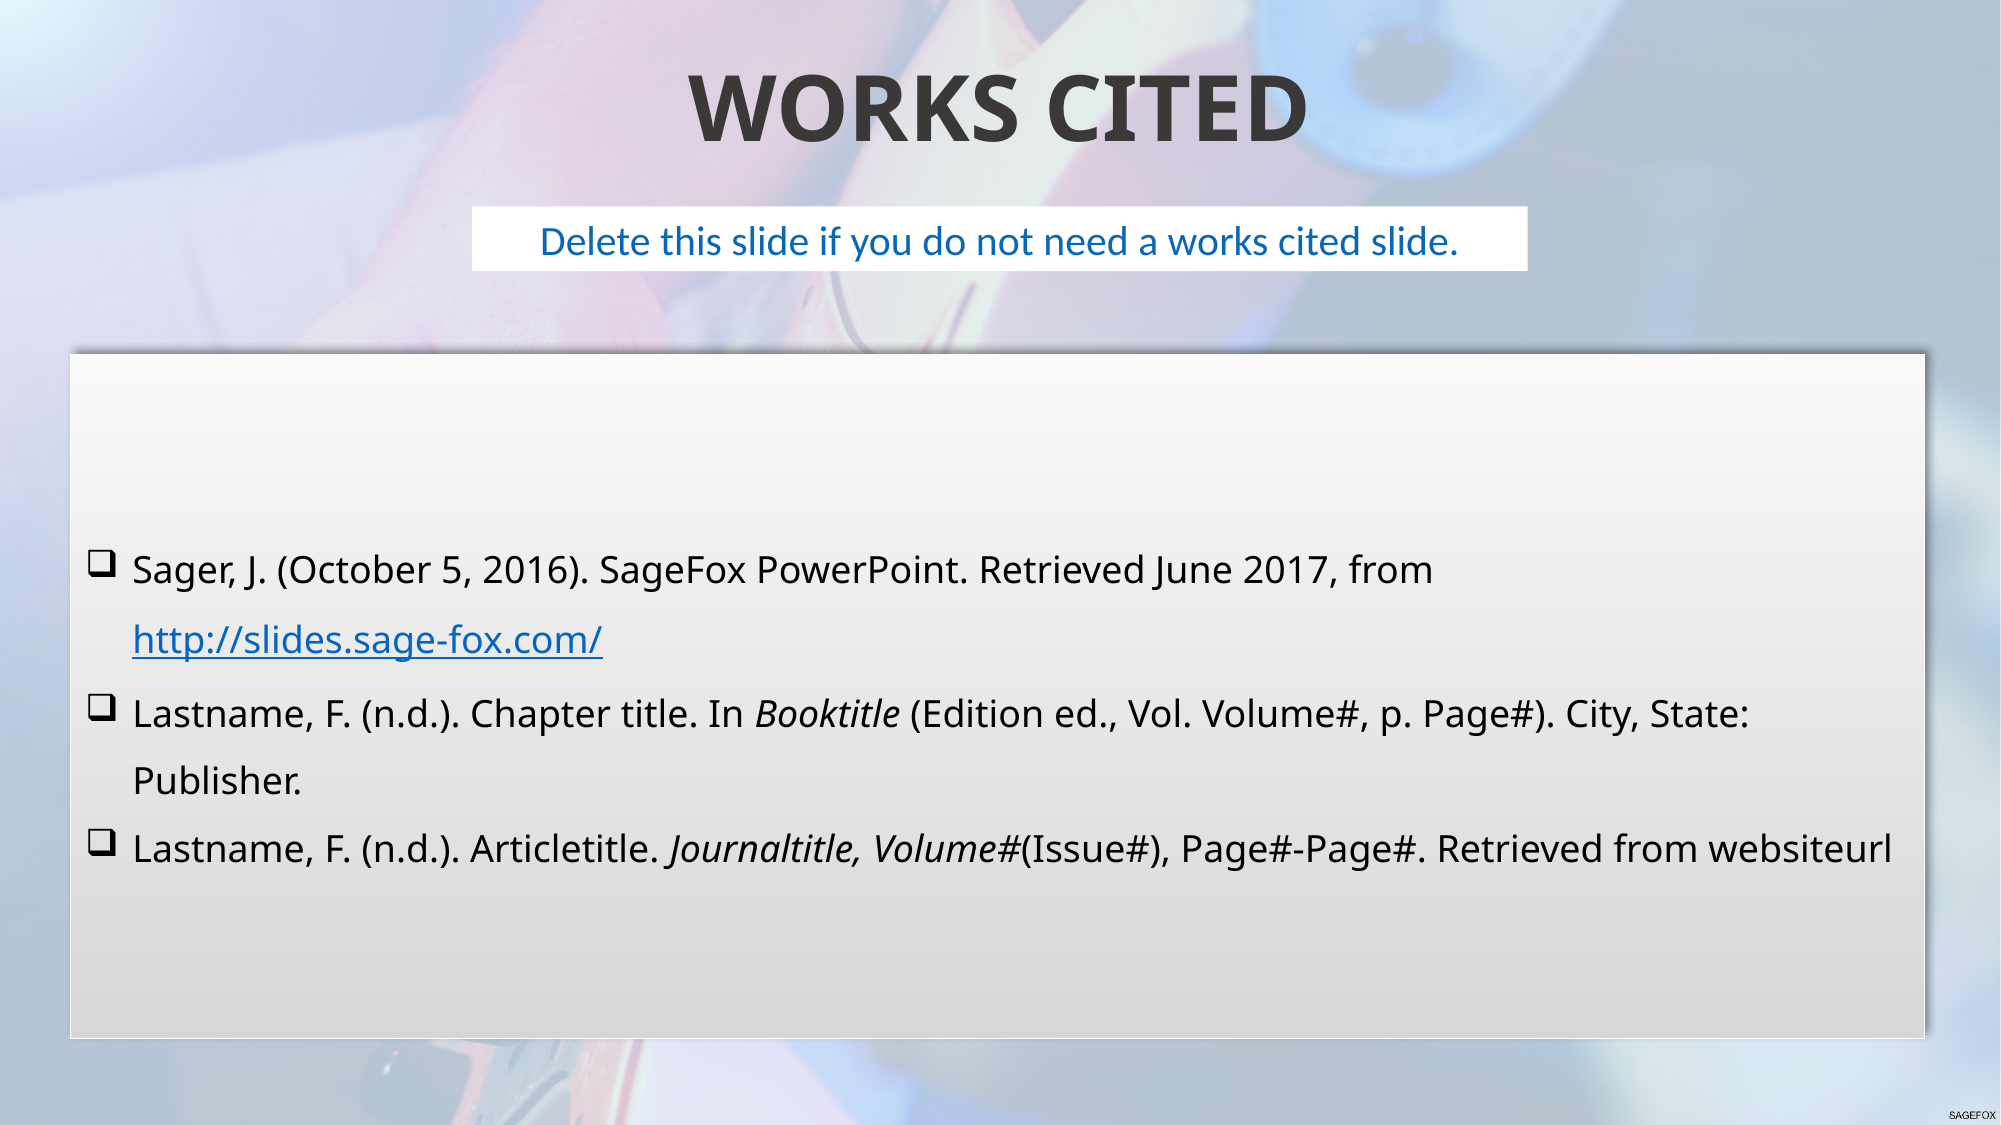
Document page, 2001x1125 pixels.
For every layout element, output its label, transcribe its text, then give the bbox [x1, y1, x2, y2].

text_box WORKS CITED [548, 42, 1452, 167]
text_box Sager, J. (October 5, 2016). SageFox PowerPoint. Retrieved June 2017, from http://slides.sage-fox.com/ Lastname, F. (n.d.). Chapter title. In Booktitle (Edition ed., Vol. Volume#, p. Page#). City, State: Publisher. Lastname, F. (n.d.). Articletitle. Journaltitle, Volume#(Issue#), Page#-Page#. Retrieved from websiteurl [70, 354, 1925, 1039]
picture [1925, 0, 2001, 1125]
text_box Delete this slide if you do not need a works cited slide. [472, 206, 1528, 272]
